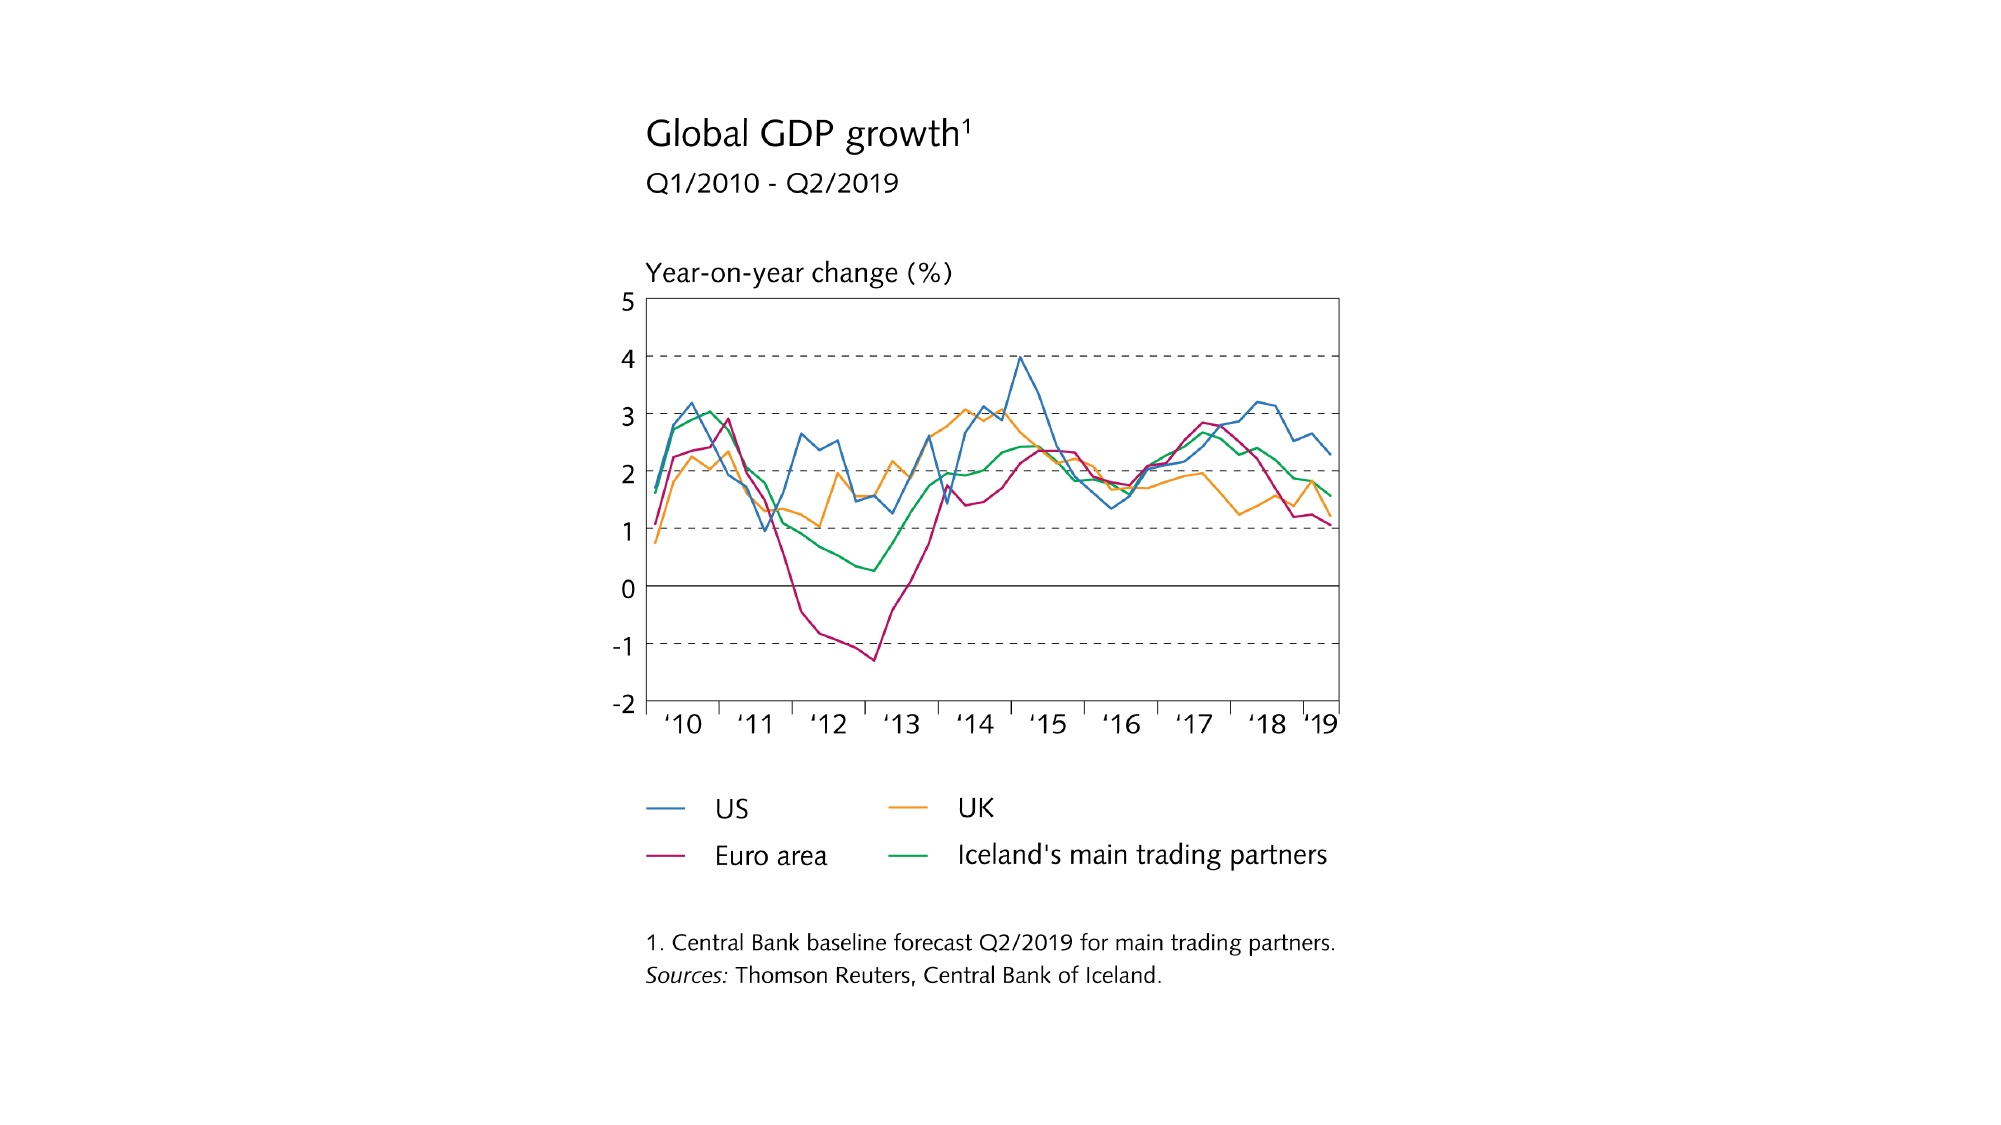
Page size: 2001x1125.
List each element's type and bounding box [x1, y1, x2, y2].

picture [612, 102, 1340, 989]
